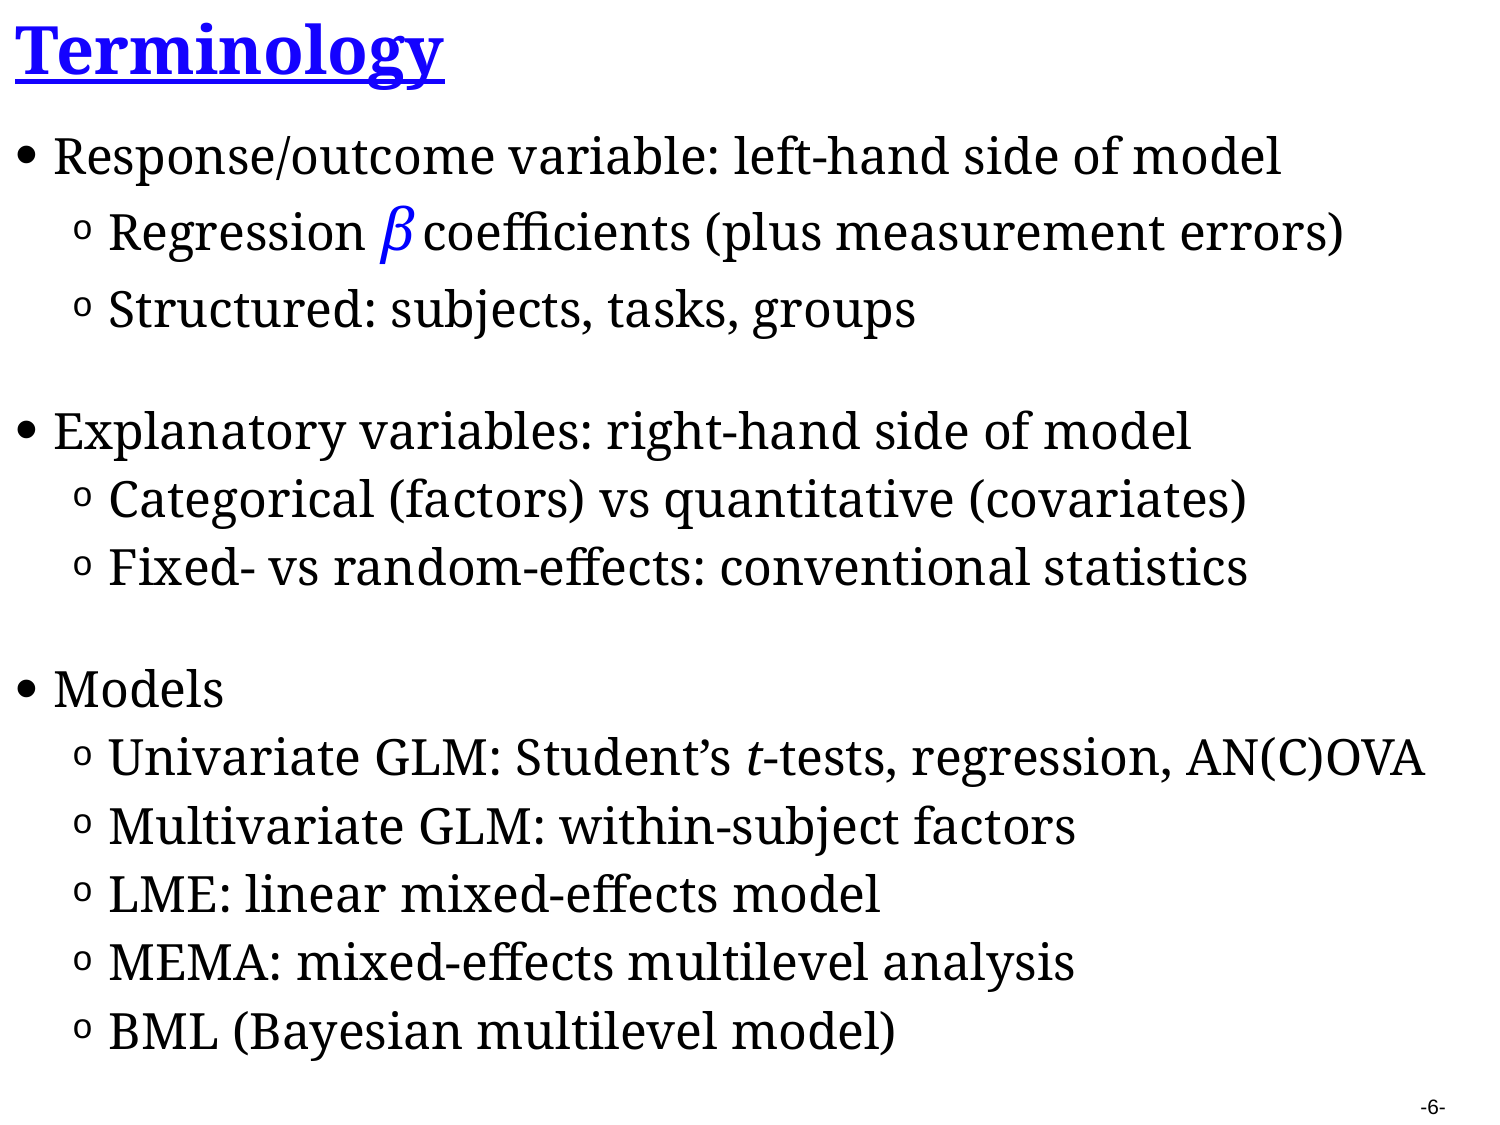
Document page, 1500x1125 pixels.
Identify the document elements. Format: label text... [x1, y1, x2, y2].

list Terminology Response/outcome variable: left-hand side of model Regression β coefficients (plus measurement errors) Structured: subjects, tasks, groups Explanatory variables: right-hand side of model Categorical (factors) vs quantitative (covariates) Fixed- vs random-effects: conventional statistics Models Univariate GLM: Student’s t-tests, regression, AN(C)OVA Multivariate GLM: within-subject factors LME: linear mixed-effects model MEMA: mixed-effects multilevel analysis BML (Bayesian multilevel model) [0, 0, 1500, 1125]
